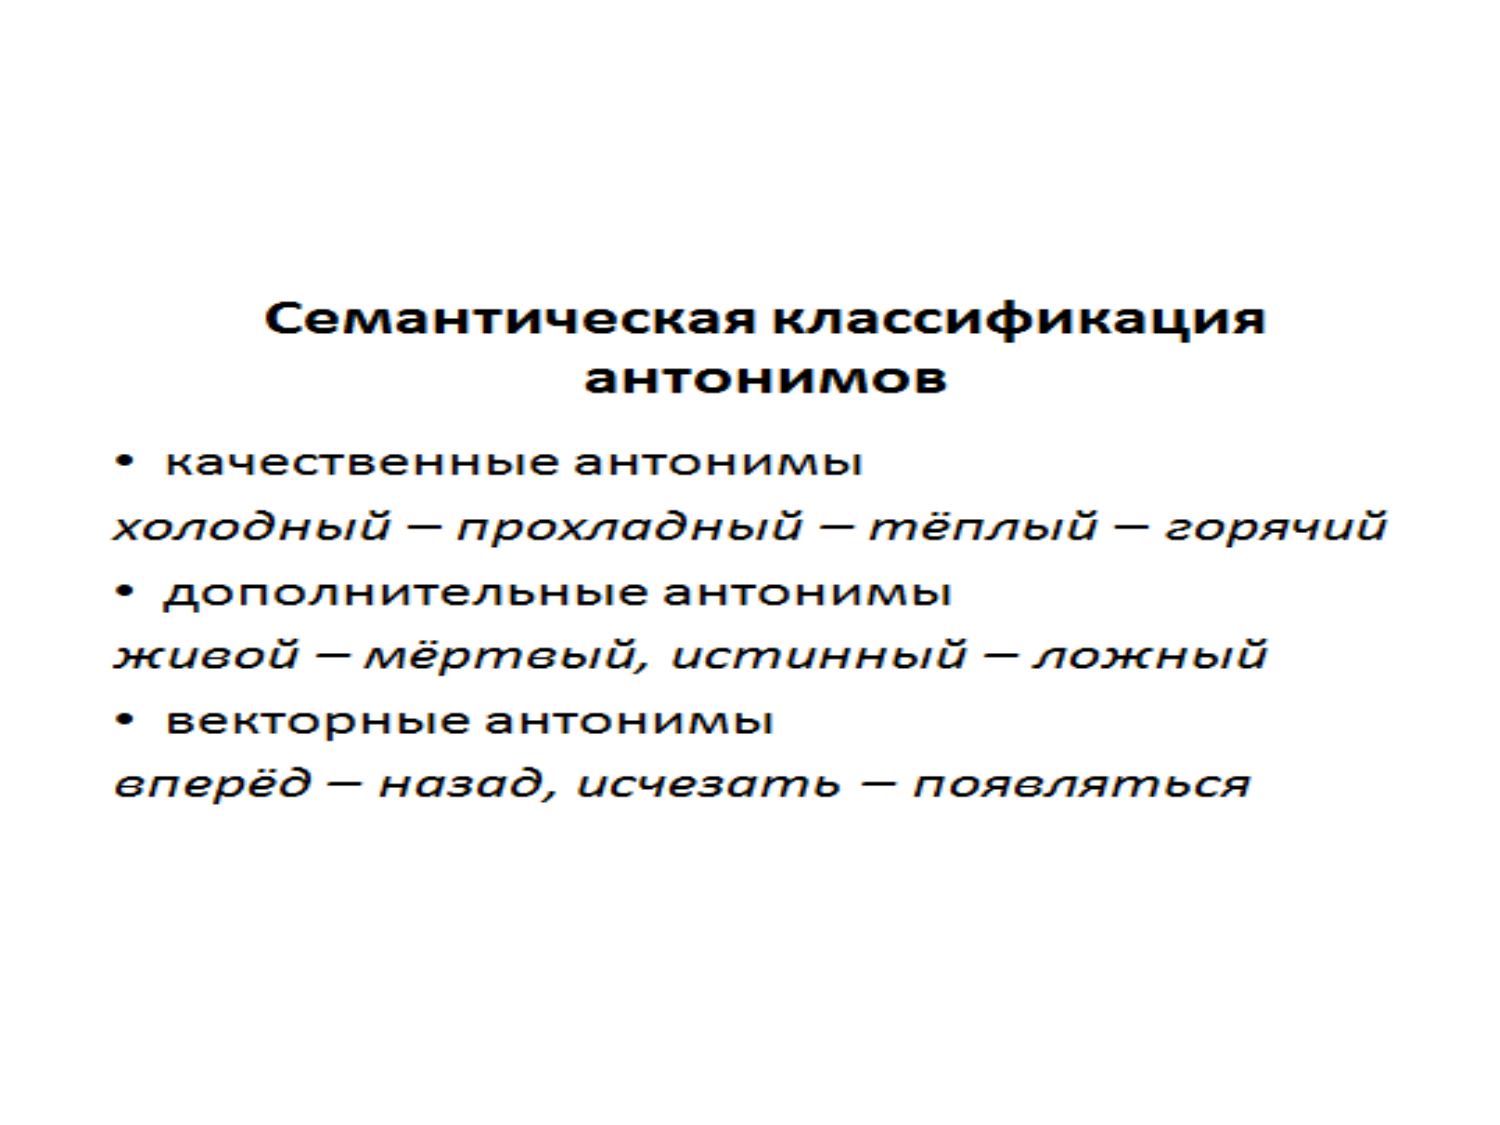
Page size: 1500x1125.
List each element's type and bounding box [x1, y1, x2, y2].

list [100, 278, 1436, 949]
